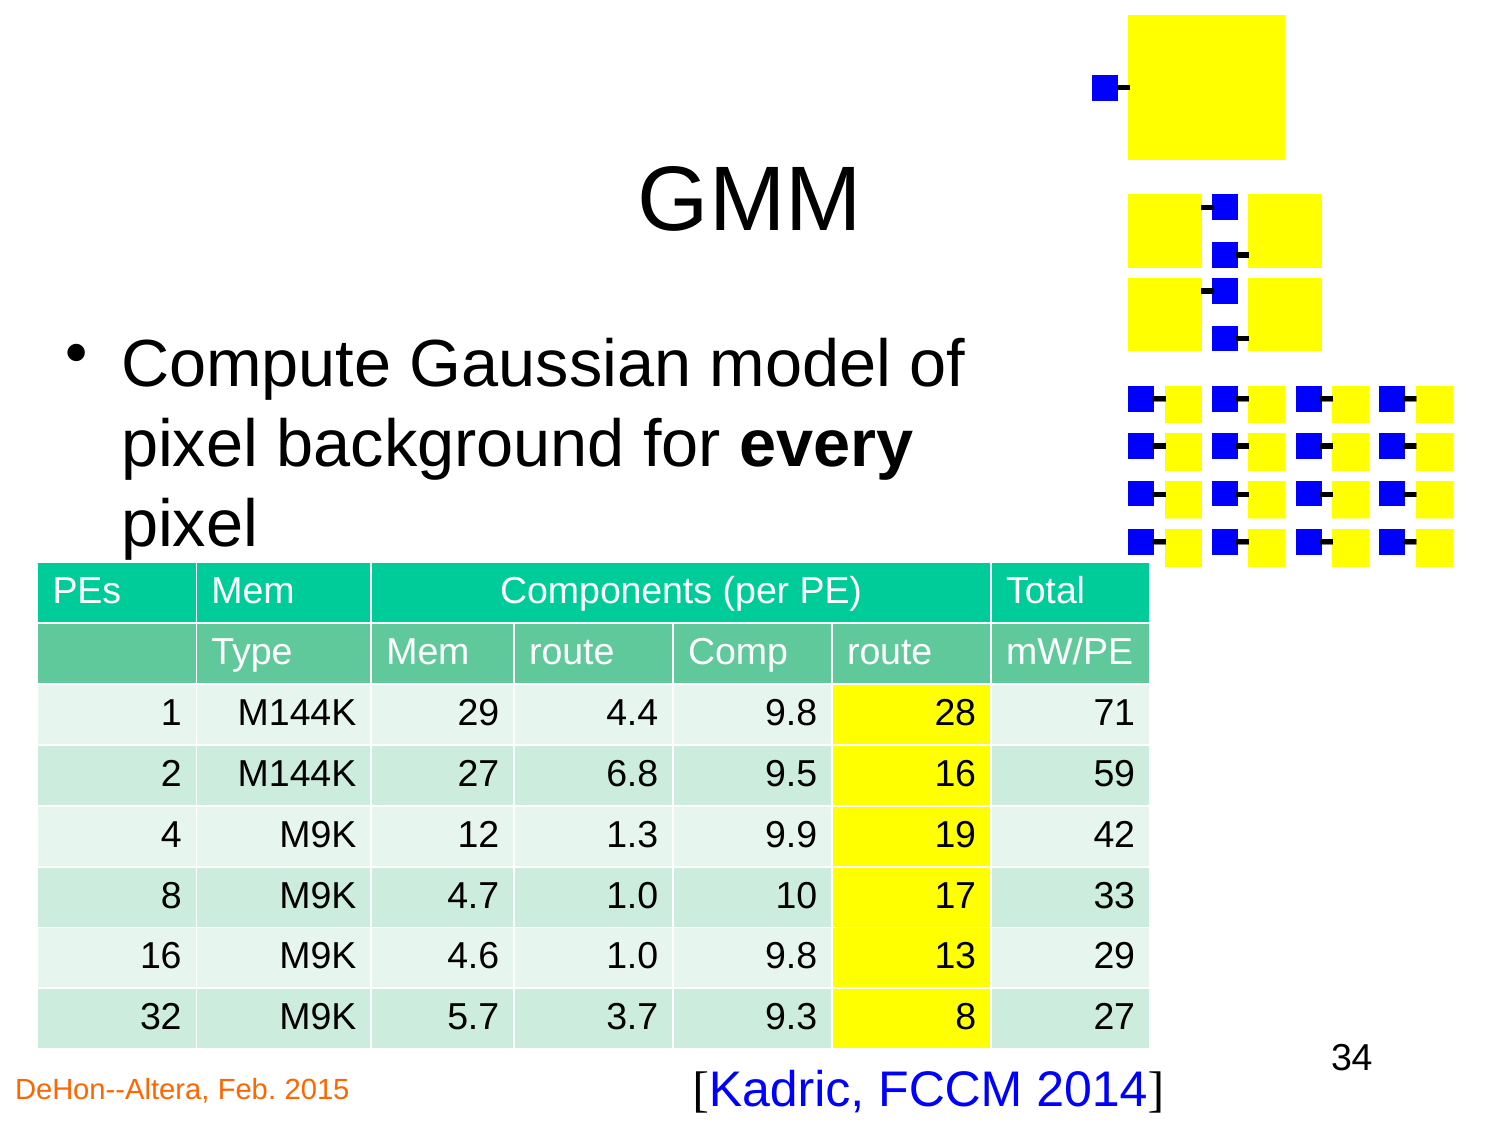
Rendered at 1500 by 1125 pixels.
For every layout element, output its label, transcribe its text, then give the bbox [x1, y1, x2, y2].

table_cell M9K [197, 807, 370, 866]
title GMM [112, 99, 1082, 288]
table_cell 8 [833, 989, 990, 1048]
table_cell 4 [38, 807, 196, 866]
table_cell 4.4 [515, 685, 672, 744]
table_cell Mem [372, 624, 513, 683]
table_cell 16 [833, 746, 990, 805]
table_cell 1.0 [515, 868, 672, 927]
table_cell 4.7 [372, 868, 513, 927]
table_cell 1 [38, 685, 196, 744]
table_cell 42 [992, 807, 1149, 866]
table_header Components (per PE) [372, 563, 990, 622]
table_cell route [833, 624, 990, 683]
table_cell 6.8 [515, 746, 672, 805]
table_cell Type [197, 624, 370, 683]
table_cell 12 [372, 807, 513, 866]
table_cell 19 [833, 807, 990, 866]
table_cell 13 [833, 928, 990, 987]
slide_number 34 [1151, 1024, 1388, 1101]
table_cell 4.6 [372, 928, 513, 987]
table_cell 1.0 [515, 928, 672, 987]
list Compute Gaussian model of pixel background for every pixel Reference case at 50MHz [49, 312, 1013, 562]
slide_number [0, 1062, 613, 1125]
table_cell 9.5 [674, 746, 831, 805]
table_cell Comp [674, 624, 831, 683]
table_cell 17 [833, 868, 990, 927]
table_cell 29 [992, 928, 1149, 987]
table_cell 29 [372, 685, 513, 744]
table_header Mem [197, 563, 370, 622]
table_cell 9.3 [674, 989, 831, 1048]
table_cell 16 [38, 928, 196, 987]
table_header Total [992, 563, 1149, 622]
table_cell 2 [38, 746, 196, 805]
table_cell 27 [992, 989, 1149, 1048]
table_cell 9.8 [674, 685, 831, 744]
table_cell M9K [197, 989, 370, 1048]
table_cell route [515, 624, 672, 683]
table_cell [38, 624, 196, 683]
table_cell mW/PE [992, 624, 1149, 683]
table_cell 9.9 [674, 807, 831, 866]
table_cell 8 [38, 868, 196, 927]
text_box [Kadric, FCCM 2014] [677, 1049, 1180, 1124]
table_cell 27 [372, 746, 513, 805]
table_cell M144K [197, 746, 370, 805]
table_cell 28 [833, 685, 990, 744]
table_cell 71 [992, 685, 1149, 744]
picture [1087, 12, 1456, 570]
table_cell 3.7 [515, 989, 672, 1048]
table_cell M9K [197, 868, 370, 927]
table_cell 1.3 [515, 807, 672, 866]
table_cell 32 [38, 989, 196, 1048]
table_cell 10 [674, 868, 831, 927]
table_cell M144K [197, 685, 370, 744]
table_cell M9K [197, 928, 370, 987]
table_cell 5.7 [372, 989, 513, 1048]
table_cell 9.8 [674, 928, 831, 987]
table_cell 59 [992, 746, 1149, 805]
table_header PEs [38, 563, 196, 622]
table_cell 33 [992, 868, 1149, 927]
